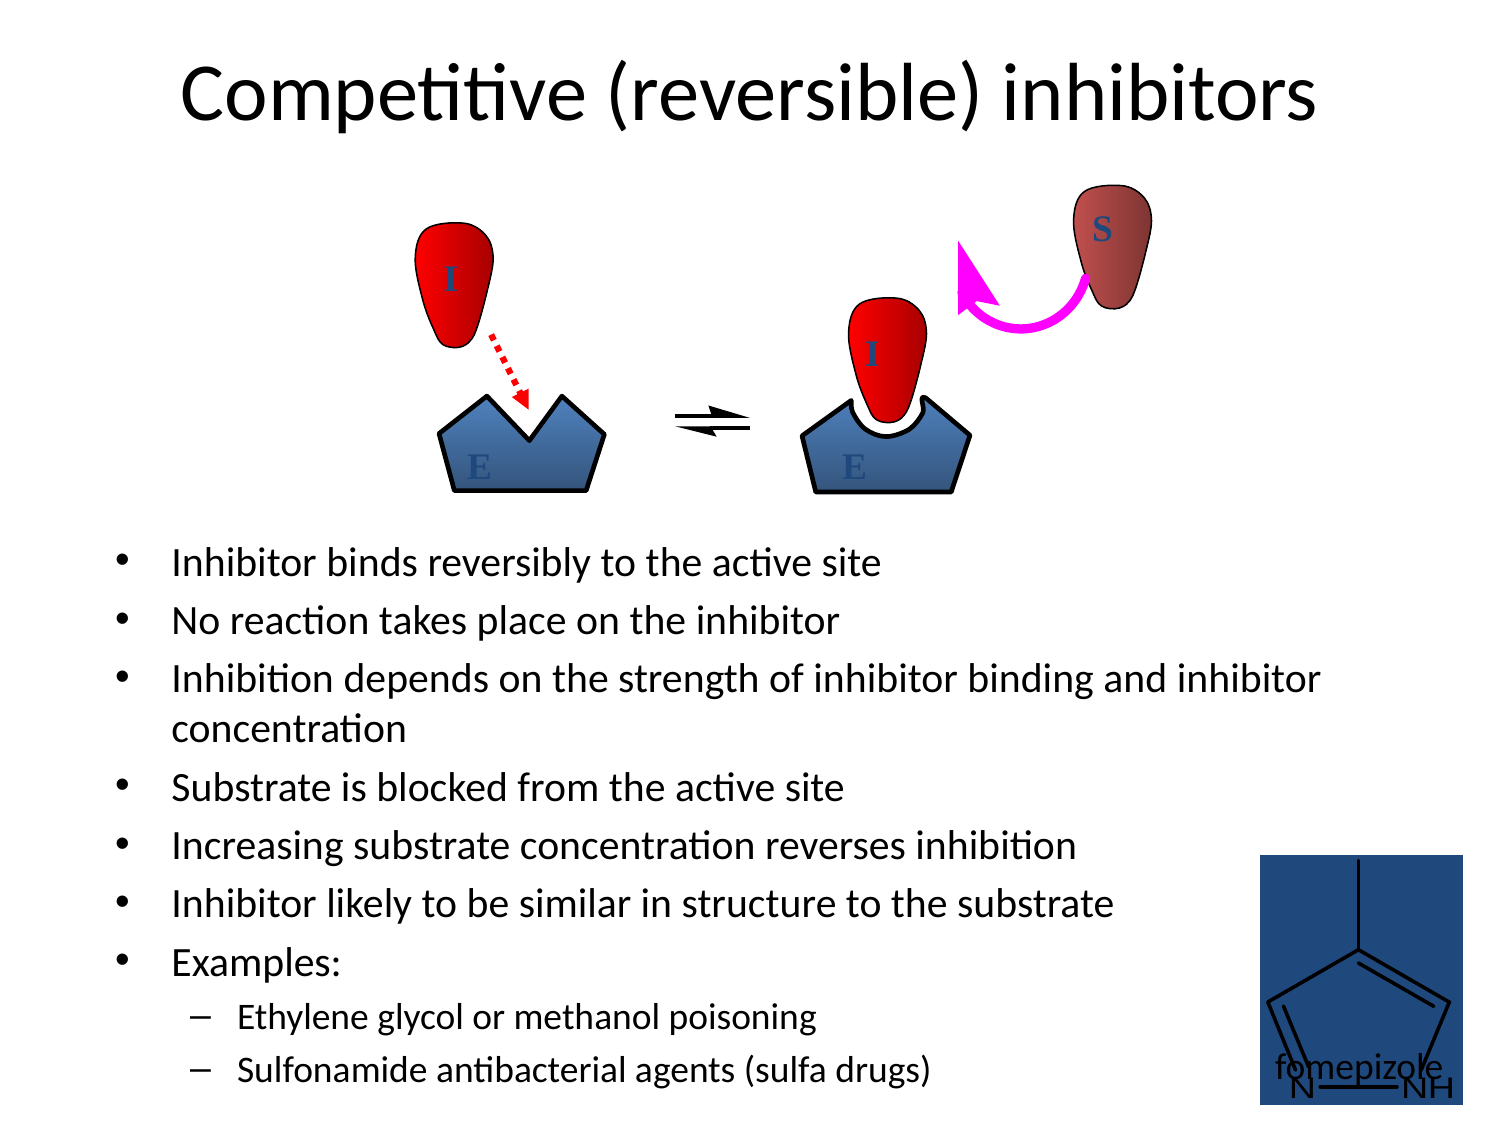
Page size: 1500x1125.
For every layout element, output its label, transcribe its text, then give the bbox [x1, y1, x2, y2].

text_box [664, 296, 971, 495]
title Competitive (reversible) inhibitors [112, 19, 1388, 157]
list Inhibitor binds reversibly to the active site No reaction takes place on the inhibitor Inhibition depends on the strength of inhibitor binding and inhibitor concentration Substrate is blocked from the active site Increasing substrate concentration reverses inhibition Inhibitor likely to be similar in structure to the substrate Examples: Ethylene glycol or methanol poisoning Sulfonamide antibacterial agents (sulfa drugs) [100, 527, 1376, 1114]
picture [939, 221, 1103, 344]
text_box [1259, 854, 1464, 1105]
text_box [414, 221, 494, 349]
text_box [438, 395, 605, 495]
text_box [1072, 184, 1152, 310]
